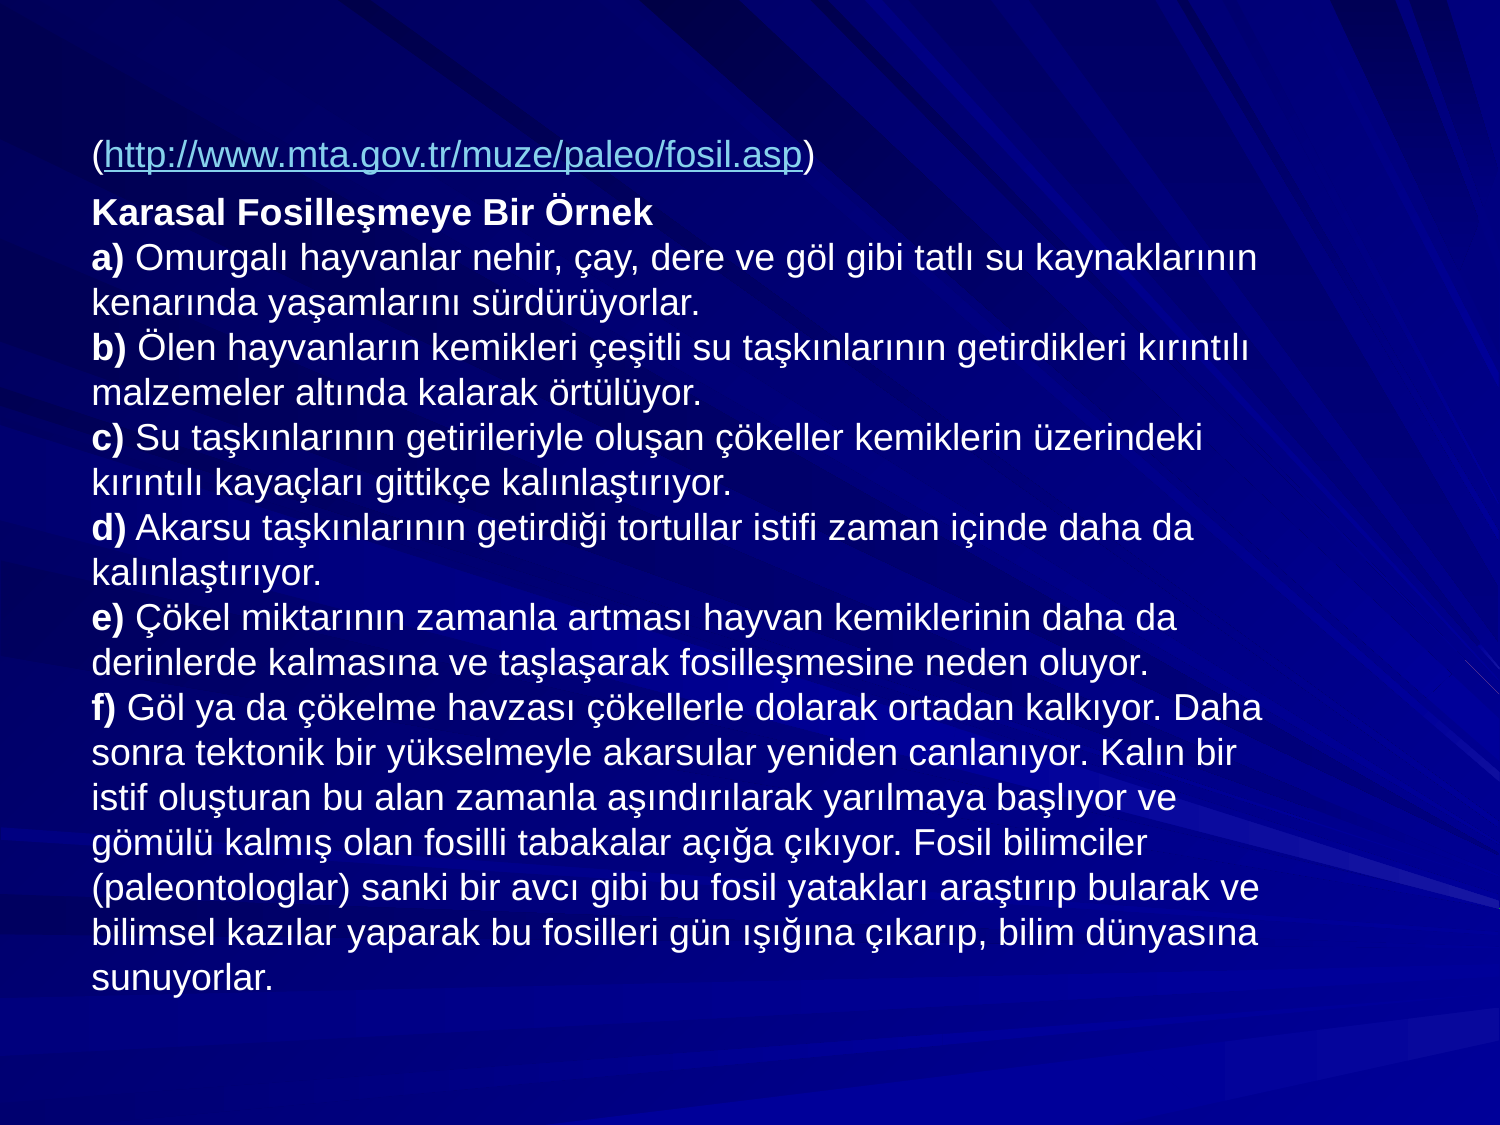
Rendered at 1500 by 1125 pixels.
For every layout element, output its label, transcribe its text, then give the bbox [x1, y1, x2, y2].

text_box (http://www.mta.gov.tr/muze/paleo/fosil.asp) Karasal Fosilleşmeye Bir Örnek a) Omurgalı hayvanlar nehir, çay, dere ve göl gibi tatlı su kaynaklarının kenarında yaşamlarını sürdürüyorlar. b) Ölen hayvanların kemikleri çeşitli su taşkınlarının getirdikleri kırıntılı malzemeler altında kalarak örtülüyor. c) Su taşkınlarının getirileriyle oluşan çökeller kemiklerin üzerindeki kırıntılı kayaçları gittikçe kalınlaştırıyor. d) Akarsu taşkınlarının getirdiği tortullar istifi zaman içinde daha da kalınlaştırıyor. e) Çökel miktarının zamanla artması hayvan kemiklerinin daha da derinlerde kalmasına ve taşlaşarak fosilleşmesine neden oluyor. f) Göl ya da çökelme havzası çökellerle dolarak ortadan kalkıyor. Daha sonra tektonik bir yükselmeyle akarsular yeniden canlanıyor. Kalın bir istif oluşturan bu alan zamanla aşındırılarak yarılmaya başlıyor ve gömülü kalmış olan fosilli tabakalar açığa çıkıyor. Fosil bilimciler (paleontologlar) sanki bir avcı gibi bu fosil yatakları araştırıp bularak ve bilimsel kazılar yaparak bu fosilleri gün ışığına çıkarıp, bilim dünyasına sunuyorlar. [76, 78, 1294, 1051]
